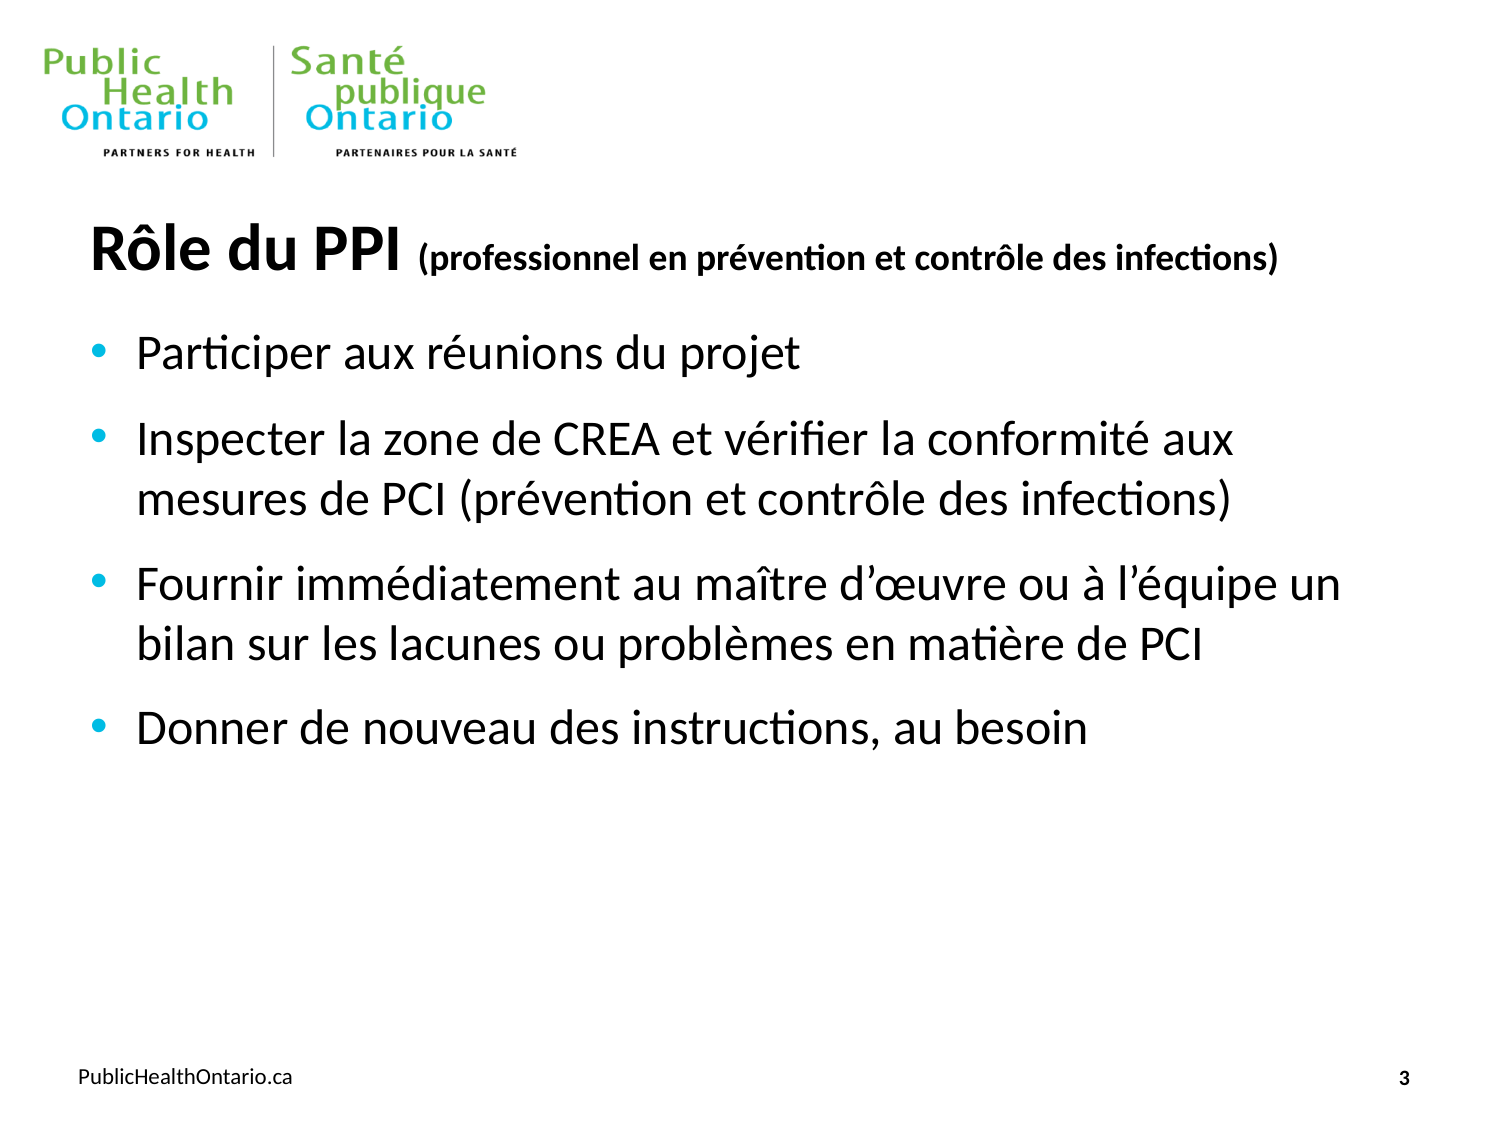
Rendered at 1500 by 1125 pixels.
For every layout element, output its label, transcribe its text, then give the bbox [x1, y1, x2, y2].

list Participer aux réunions du projet Inspecter la zone de CREA et vérifier la conformité aux mesures de PCI (prévention et contrôle des infections) Fournir immédiatement au maître d’œuvre ou à l’équipe un bilan sur les lacunes ou problèmes en matière de PCI Donner de nouveau des instructions, au besoin [75, 312, 1425, 1038]
picture [37, 37, 525, 165]
slide_number 3 [1287, 1057, 1425, 1096]
title Rôle du PPI (professionnel en prévention et contrôle des infections) [75, 187, 1425, 300]
